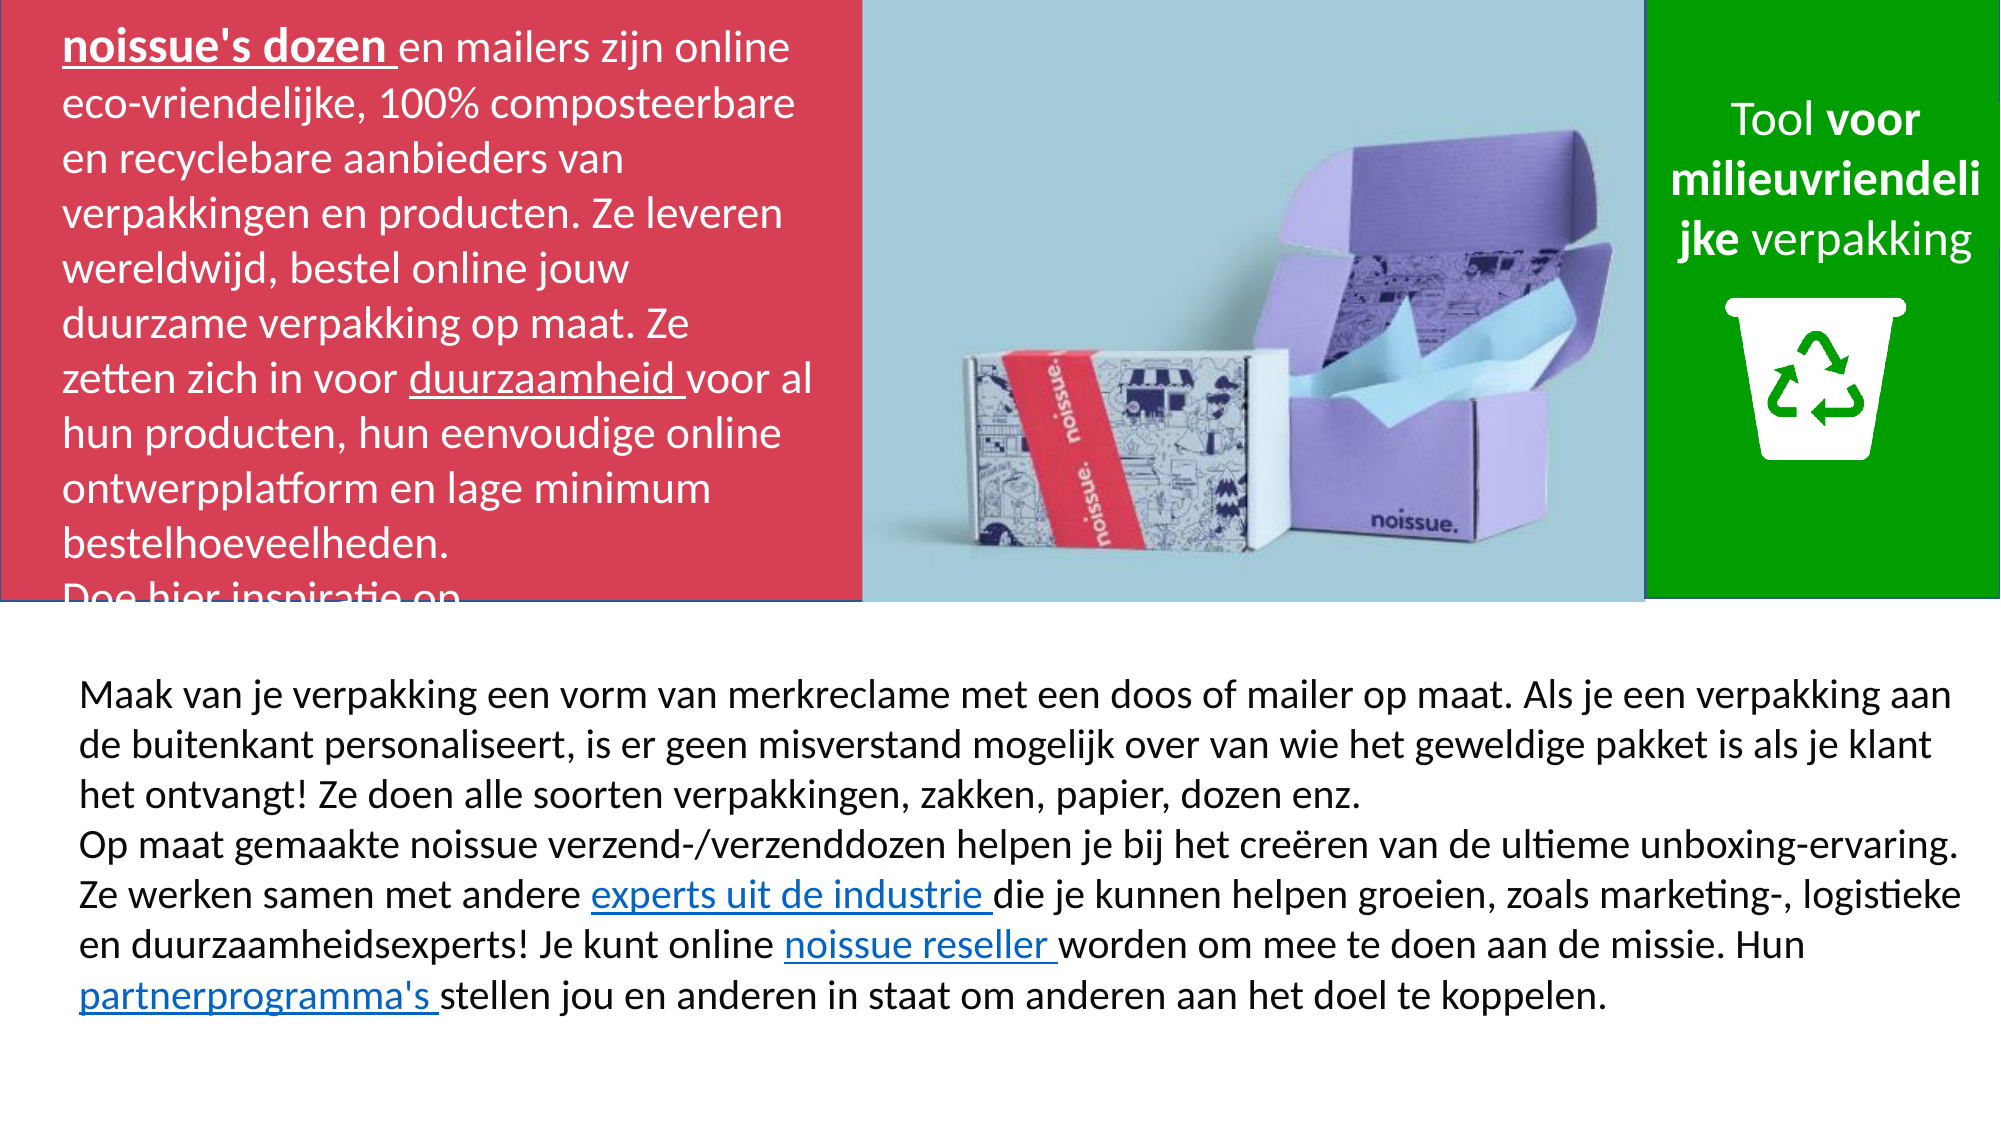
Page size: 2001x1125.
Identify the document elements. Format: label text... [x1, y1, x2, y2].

picture [862, 0, 1646, 602]
text_box [0, 0, 862, 602]
text_box Tool voor milieuvriendelijke verpakking [1651, 102, 2000, 248]
text_box noissue's dozen en mailers zijn online eco-vriendelijke, 100% composteerbare en recyclebare aanbieders van verpakkingen en producten. Ze leveren wereldwijd, bestel online jouw duurzame verpakking op maat. Ze zetten zich in voor duurzaamheid voor al hun producten, hun eenvoudige online ontwerpplatform en lage minimum bestelhoeveelheden. Doe hier inspiratie op. [0, 5, 830, 675]
list Maak van je verpakking een vorm van merkreclame met een doos of mailer op maat. Als je een verpakking aan de buitenkant personaliseert, is er geen misverstand mogelijk over van wie het geweldige pakket is als je klant het ontvangt! Ze doen alle soorten verpakkingen, zakken, papier, dozen enz. Op maat gemaakte noissue verzend-/verzenddozen helpen je bij het creëren van de ultieme unboxing-ervaring. Ze werken samen met andere experts uit de industrie die je kunnen helpen groeien, zoals marketing-, logistieke en duurzaamheidsexperts! Je kunt online noissue reseller worden om mee te doen aan de missie. Hun partnerprogramma's stellen jou en anderen in staat om anderen aan het doel te koppelen. [63, 659, 2000, 1125]
text_box [1646, 0, 2000, 599]
picture [1701, 264, 1930, 493]
